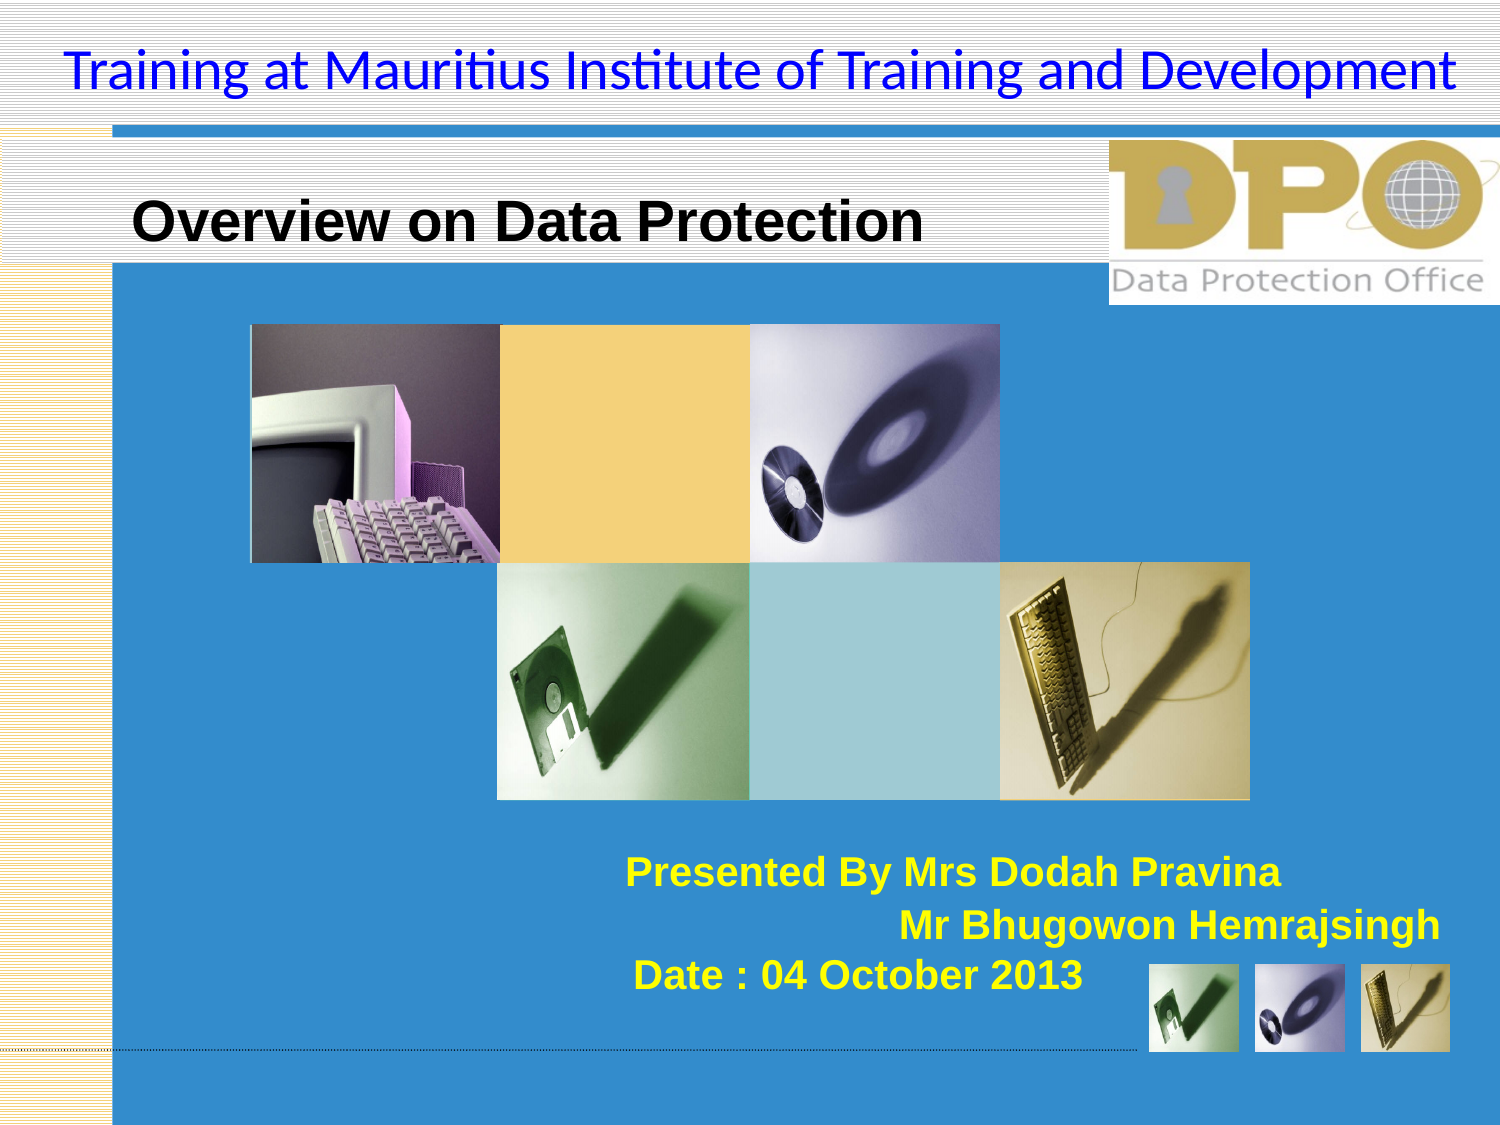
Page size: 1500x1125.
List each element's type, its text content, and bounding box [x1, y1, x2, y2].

picture [1361, 1006, 1450, 1052]
text_box Presented By Mrs Dodah Pravina Mr Bhugowon Hemrajsingh Date : 04 October 2013 [480, 820, 1500, 1006]
picture [252, 324, 749, 800]
picture [1255, 1006, 1345, 1052]
picture [1149, 1006, 1239, 1052]
subtitle Training at Mauritius Institute of Training and Development [34, 23, 1500, 112]
picture [1109, 140, 1500, 305]
text_box Overview on Data Protection [117, 175, 1090, 261]
picture [750, 324, 1250, 799]
